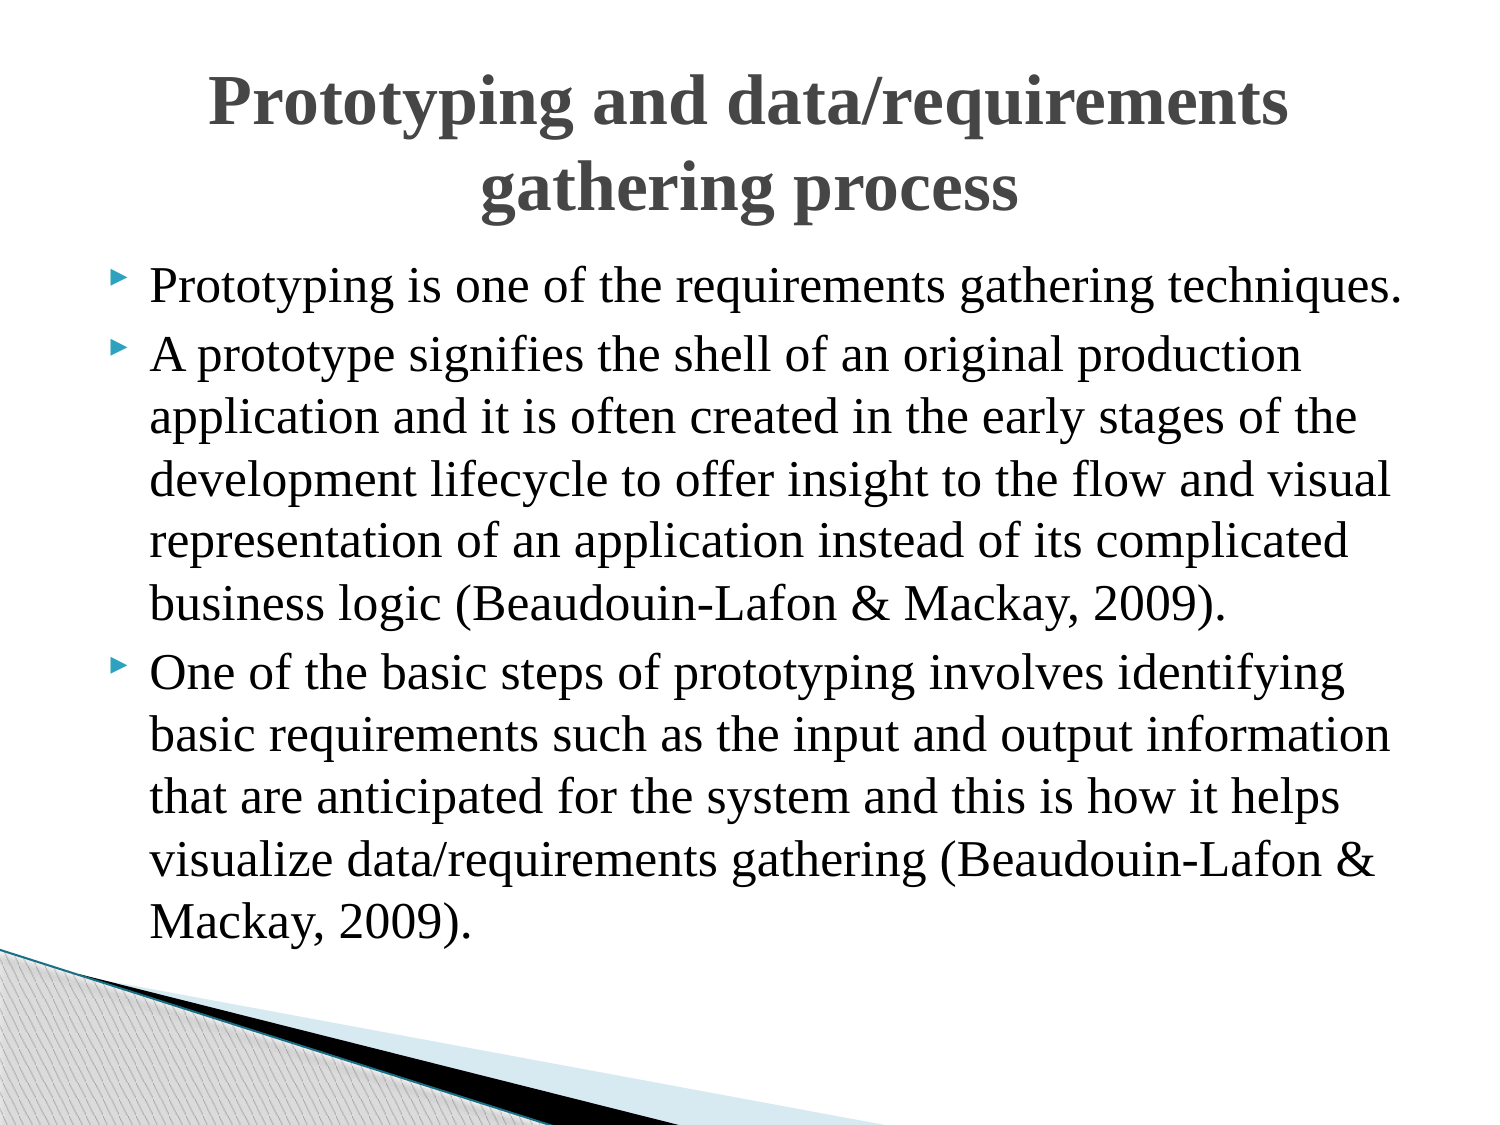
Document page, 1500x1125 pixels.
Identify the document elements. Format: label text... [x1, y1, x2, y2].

list Prototyping is one of the requirements gathering techniques. A prototype signifies the shell of an original production application and it is often created in the early stages of the development lifecycle to offer insight to the flow and visual representation of an application instead of its complicated business logic (Beaudouin-Lafon & Mackay, 2009). One of the basic steps of prototyping involves identifying basic requirements such as the input and output information that are anticipated for the system and this is how it helps visualize data/requirements gathering (Beaudouin-Lafon & Mackay, 2009). [75, 243, 1425, 986]
title Prototyping and data/requirements gathering process [75, 45, 1425, 233]
